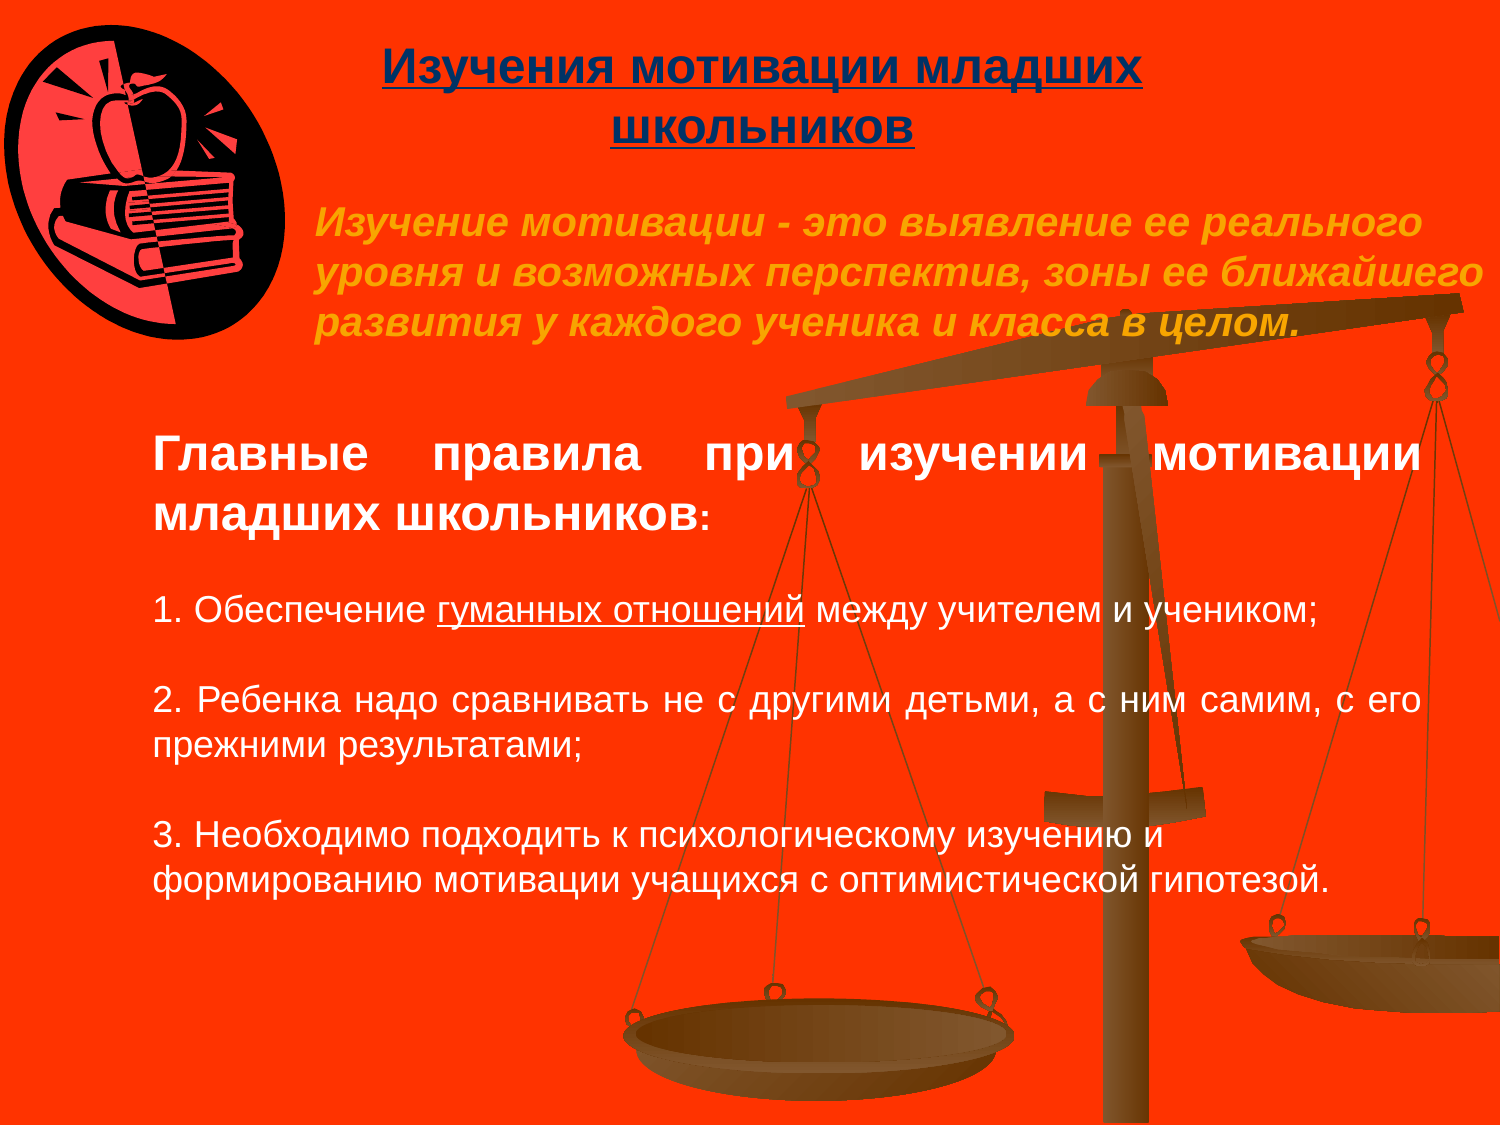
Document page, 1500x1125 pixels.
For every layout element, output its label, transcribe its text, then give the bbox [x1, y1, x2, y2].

text_box Главные правила при изучении мотивации младших школьников: 1. Обеспечение гуманных отношений между учителем и учеником; 2. Ребенка надо сравнивать не с другими детьми, а с ним самим, с его прежними результатами; 3. Необходимо подходить к психологическому изучению и формированию мотивации учащихся с оптимистической гипотезой. [137, 412, 1438, 908]
text_box Изучение мотивации - это выявление ее реального уровня и возможных перспектив, зоны ее ближайшего развития у каждого ученика и класса в целом. [299, 187, 1500, 353]
text_box Изучения мотивации младших школьников [337, 26, 1188, 162]
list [0, 24, 288, 341]
